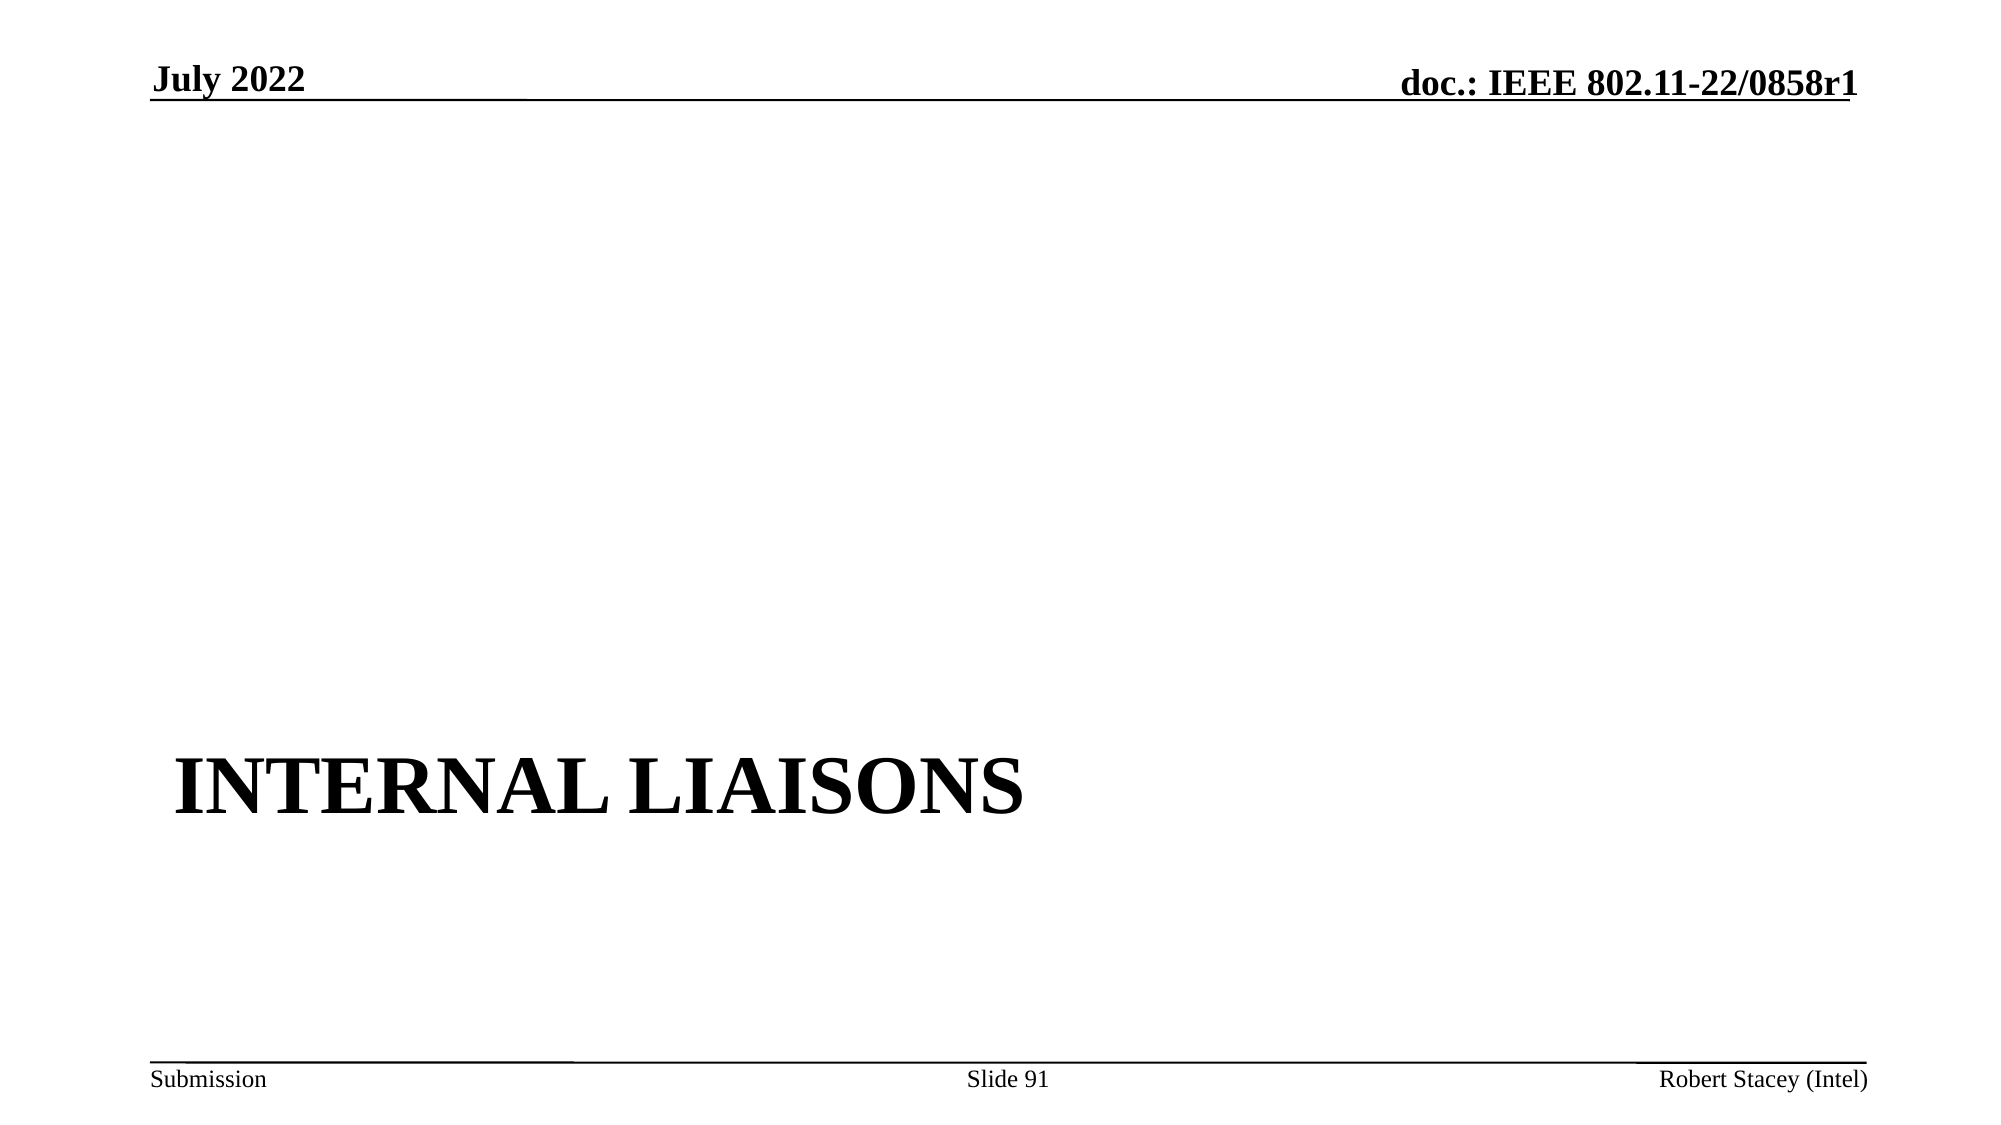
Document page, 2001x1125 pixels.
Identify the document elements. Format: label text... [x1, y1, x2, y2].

title Internal Liaisons [157, 722, 1859, 947]
slide_number Slide 91 [950, 1061, 1067, 1123]
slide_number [152, 54, 563, 100]
footer Robert Stacey (Intel) [1171, 1061, 1869, 1093]
